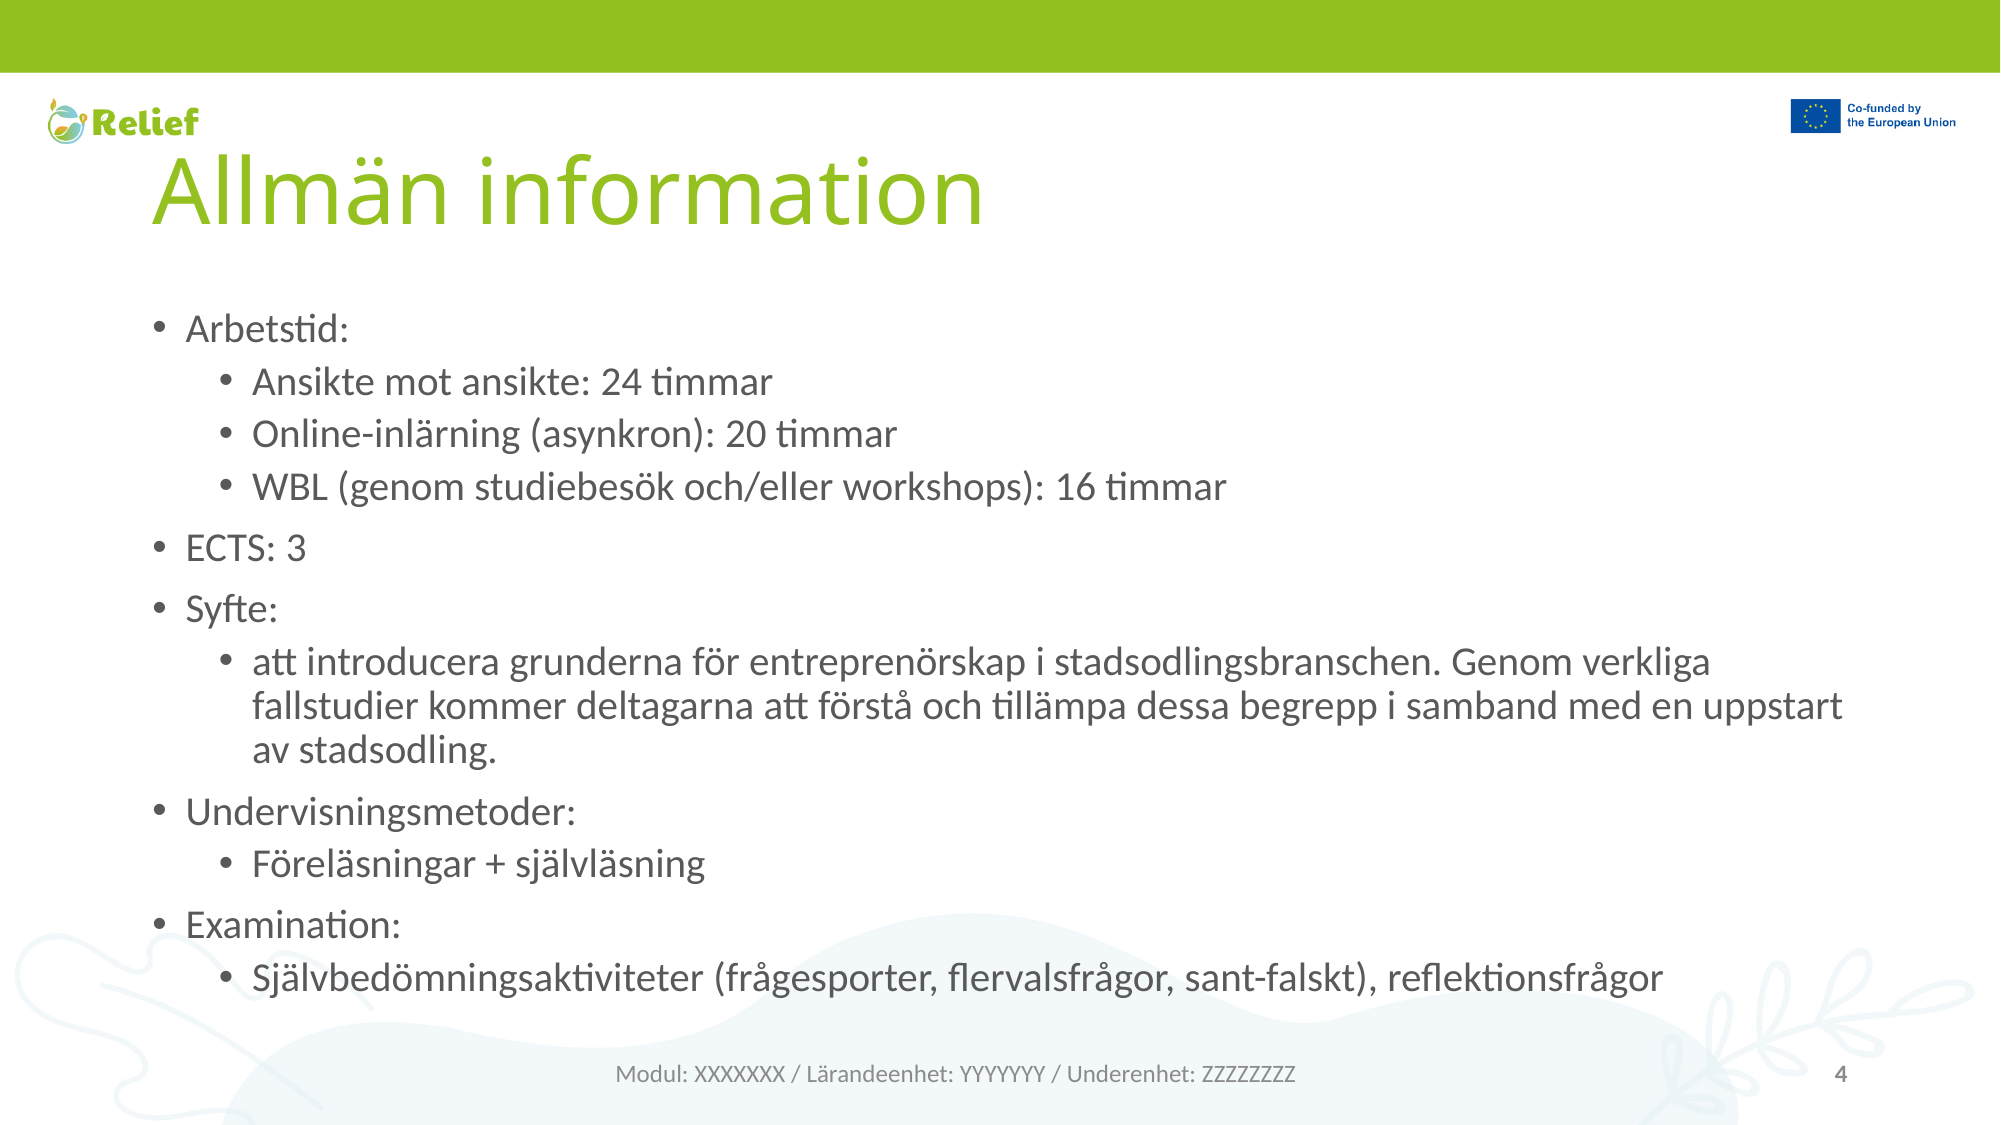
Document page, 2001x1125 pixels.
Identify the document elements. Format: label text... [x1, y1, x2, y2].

list Arbetstid: Ansikte mot ansikte: 24 timmar Online-inlärning (asynkron): 20 timmar WBL (genom studiebesök och/eller workshops): 16 timmar ECTS: 3 Syfte: att introducera grunderna för entreprenörskap i stadsodlingsbranschen. Genom verkliga fallstudier kommer deltagarna att förstå och tillämpa dessa begrepp i samband med en uppstart av stadsodling. Undervisningsmetoder: Föreläsningar + självläsning Examination: Självbedömningsaktiviteter (frågesporter, flervalsfrågor, sant-falskt), reflektionsfrågor [137, 299, 1863, 1014]
slide_number 4 [1787, 1042, 1863, 1103]
title Allmän information [137, 111, 1863, 278]
footer Modul: XXXXXXX / Lärandeenhet: YYYYYYY / Underenhet: ZZZZZZZZ [137, 1023, 1775, 1122]
picture [0, 0, 2001, 1125]
